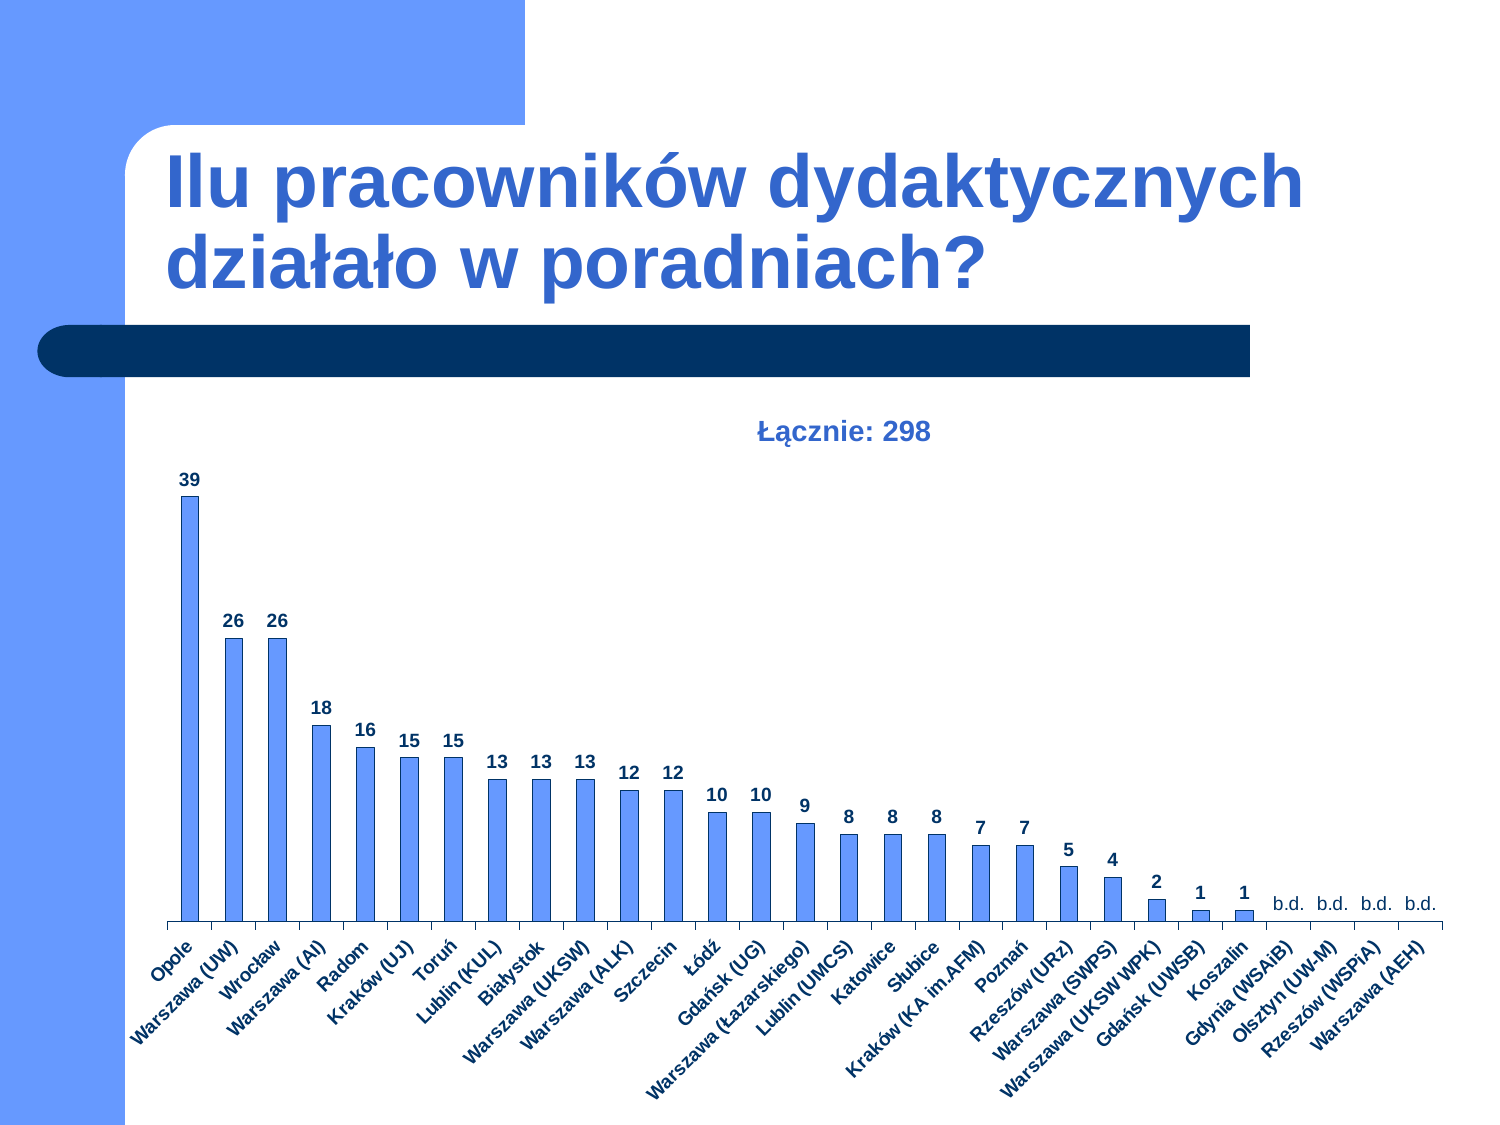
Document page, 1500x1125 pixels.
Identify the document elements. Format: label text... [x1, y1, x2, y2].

chart [84, 268, 1500, 1125]
title Ilu pracowników dydaktycznych działało w poradniach? [149, 124, 1463, 266]
